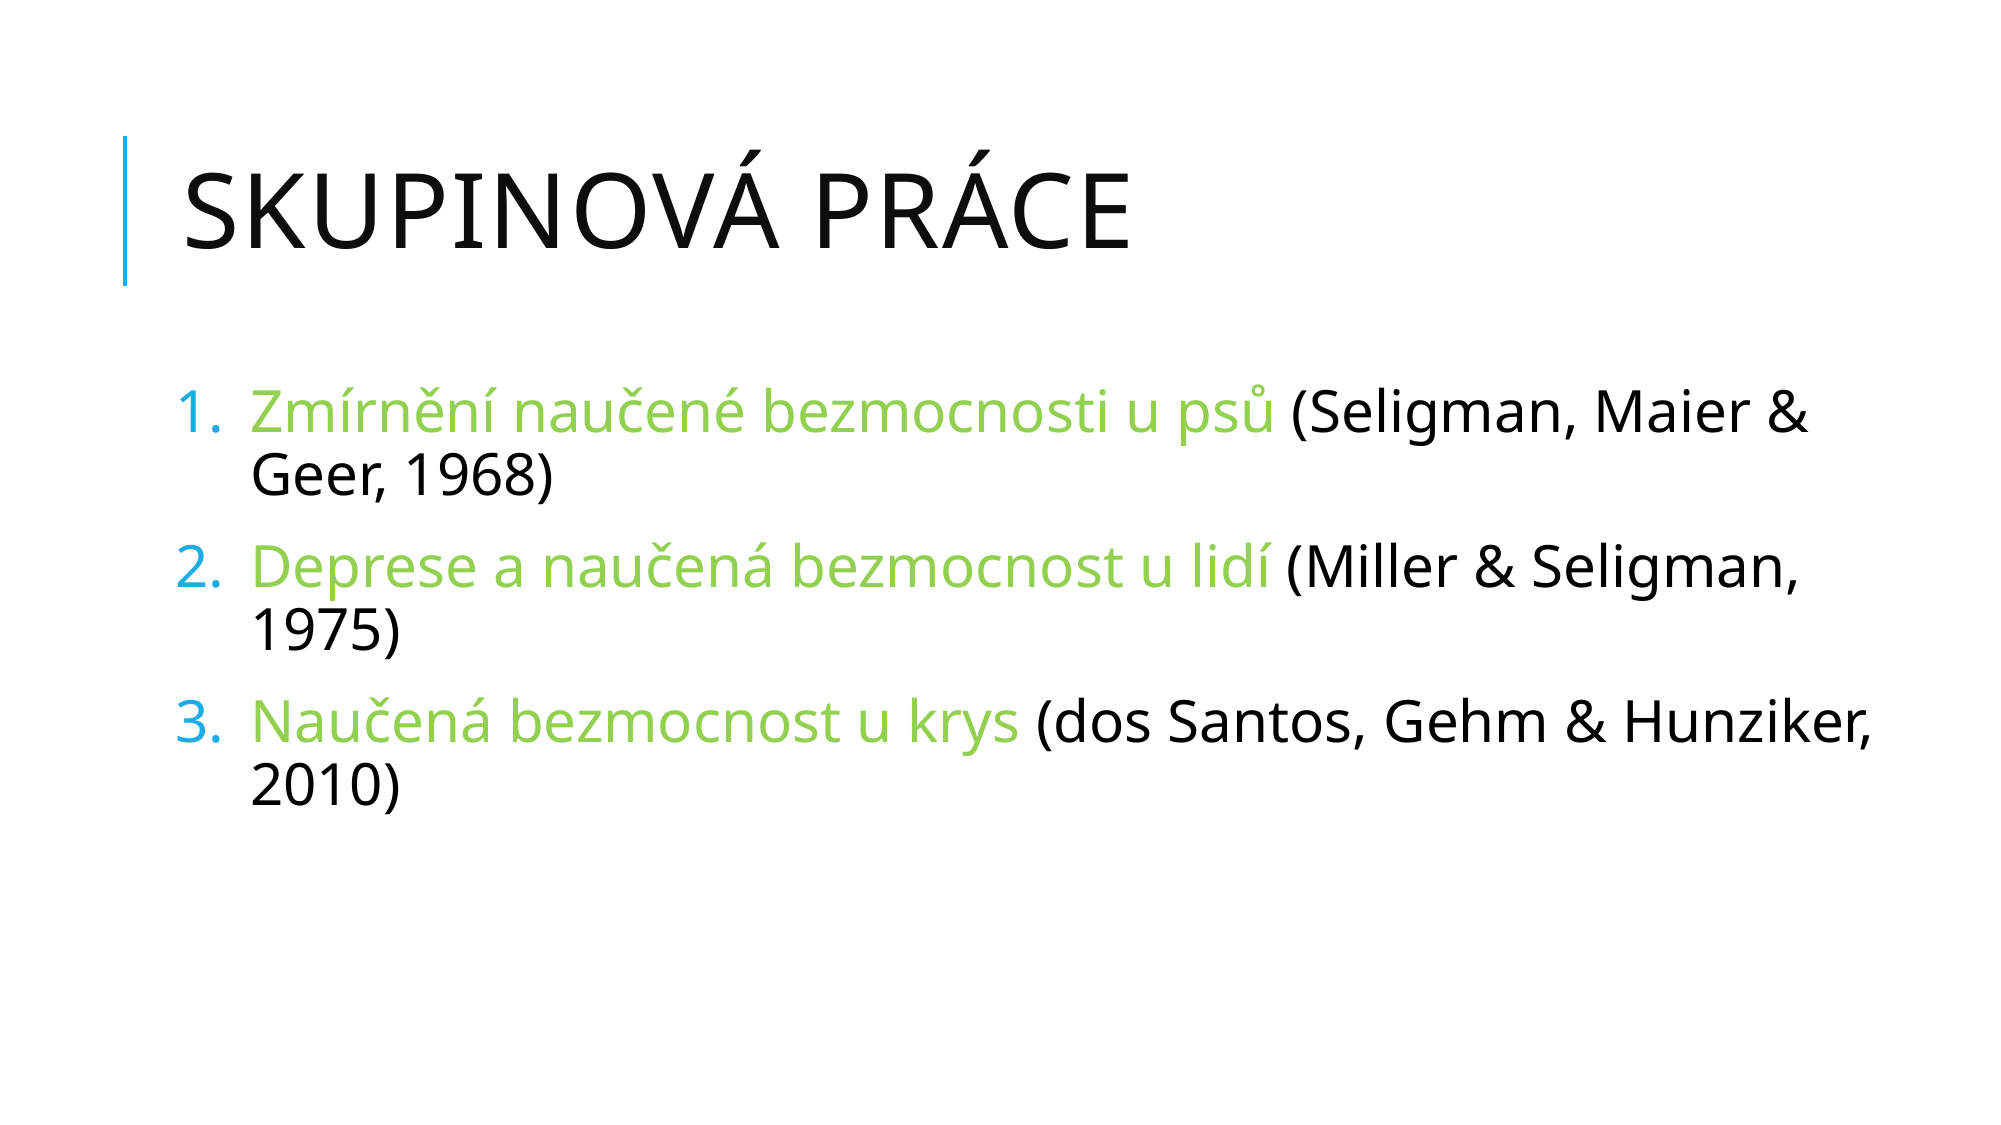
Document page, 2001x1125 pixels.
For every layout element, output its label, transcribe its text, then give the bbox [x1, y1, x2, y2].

title Skupinová práce [168, 96, 1763, 342]
list Zmírnění naučené bezmocnosti u psů (Seligman, Maier & Geer, 1968) Deprese a naučená bezmocnost u lidí (Miller & Seligman, 1975) Naučená bezmocnost u krys (dos Santos, Gehm & Hunziker, 2010) [168, 375, 1967, 1035]
